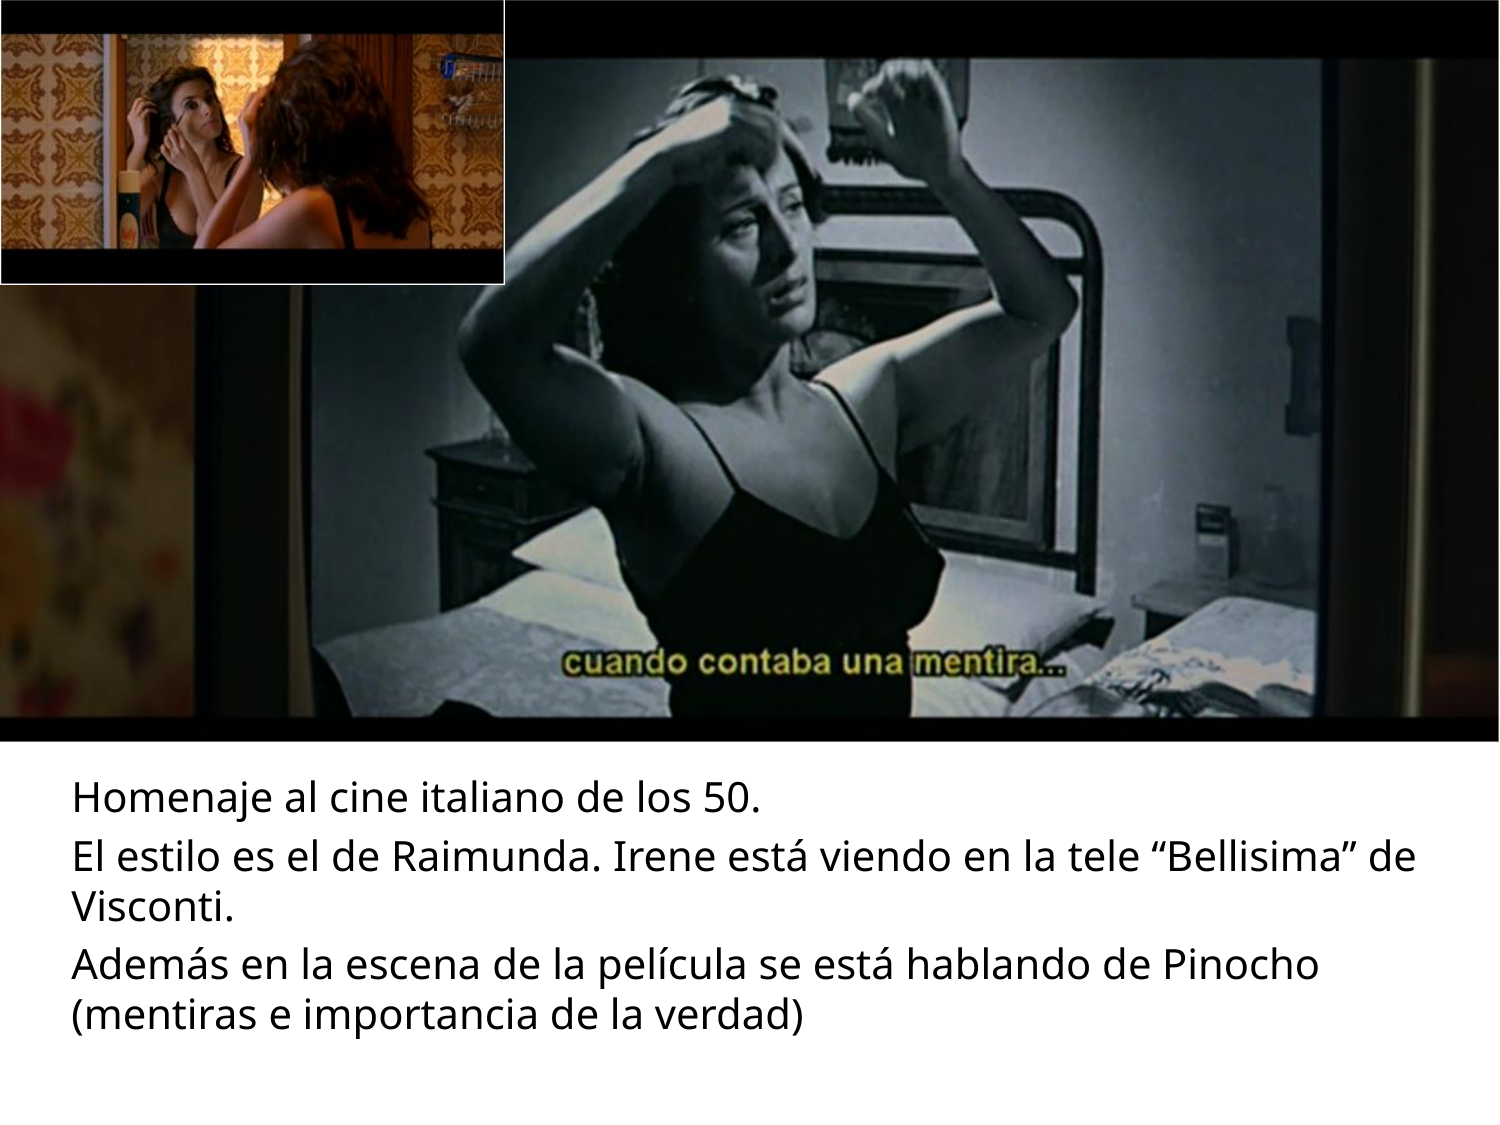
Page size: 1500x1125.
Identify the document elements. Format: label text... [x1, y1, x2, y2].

picture [0, 0, 1500, 743]
list Homenaje al cine italiano de los 50. El estilo es el de Raimunda. Irene está viendo en la tele “Bellisima” de Visconti. Además en la escena de la película se está hablando de Pinocho (mentiras e importancia de la verdad) [0, 763, 1500, 1125]
